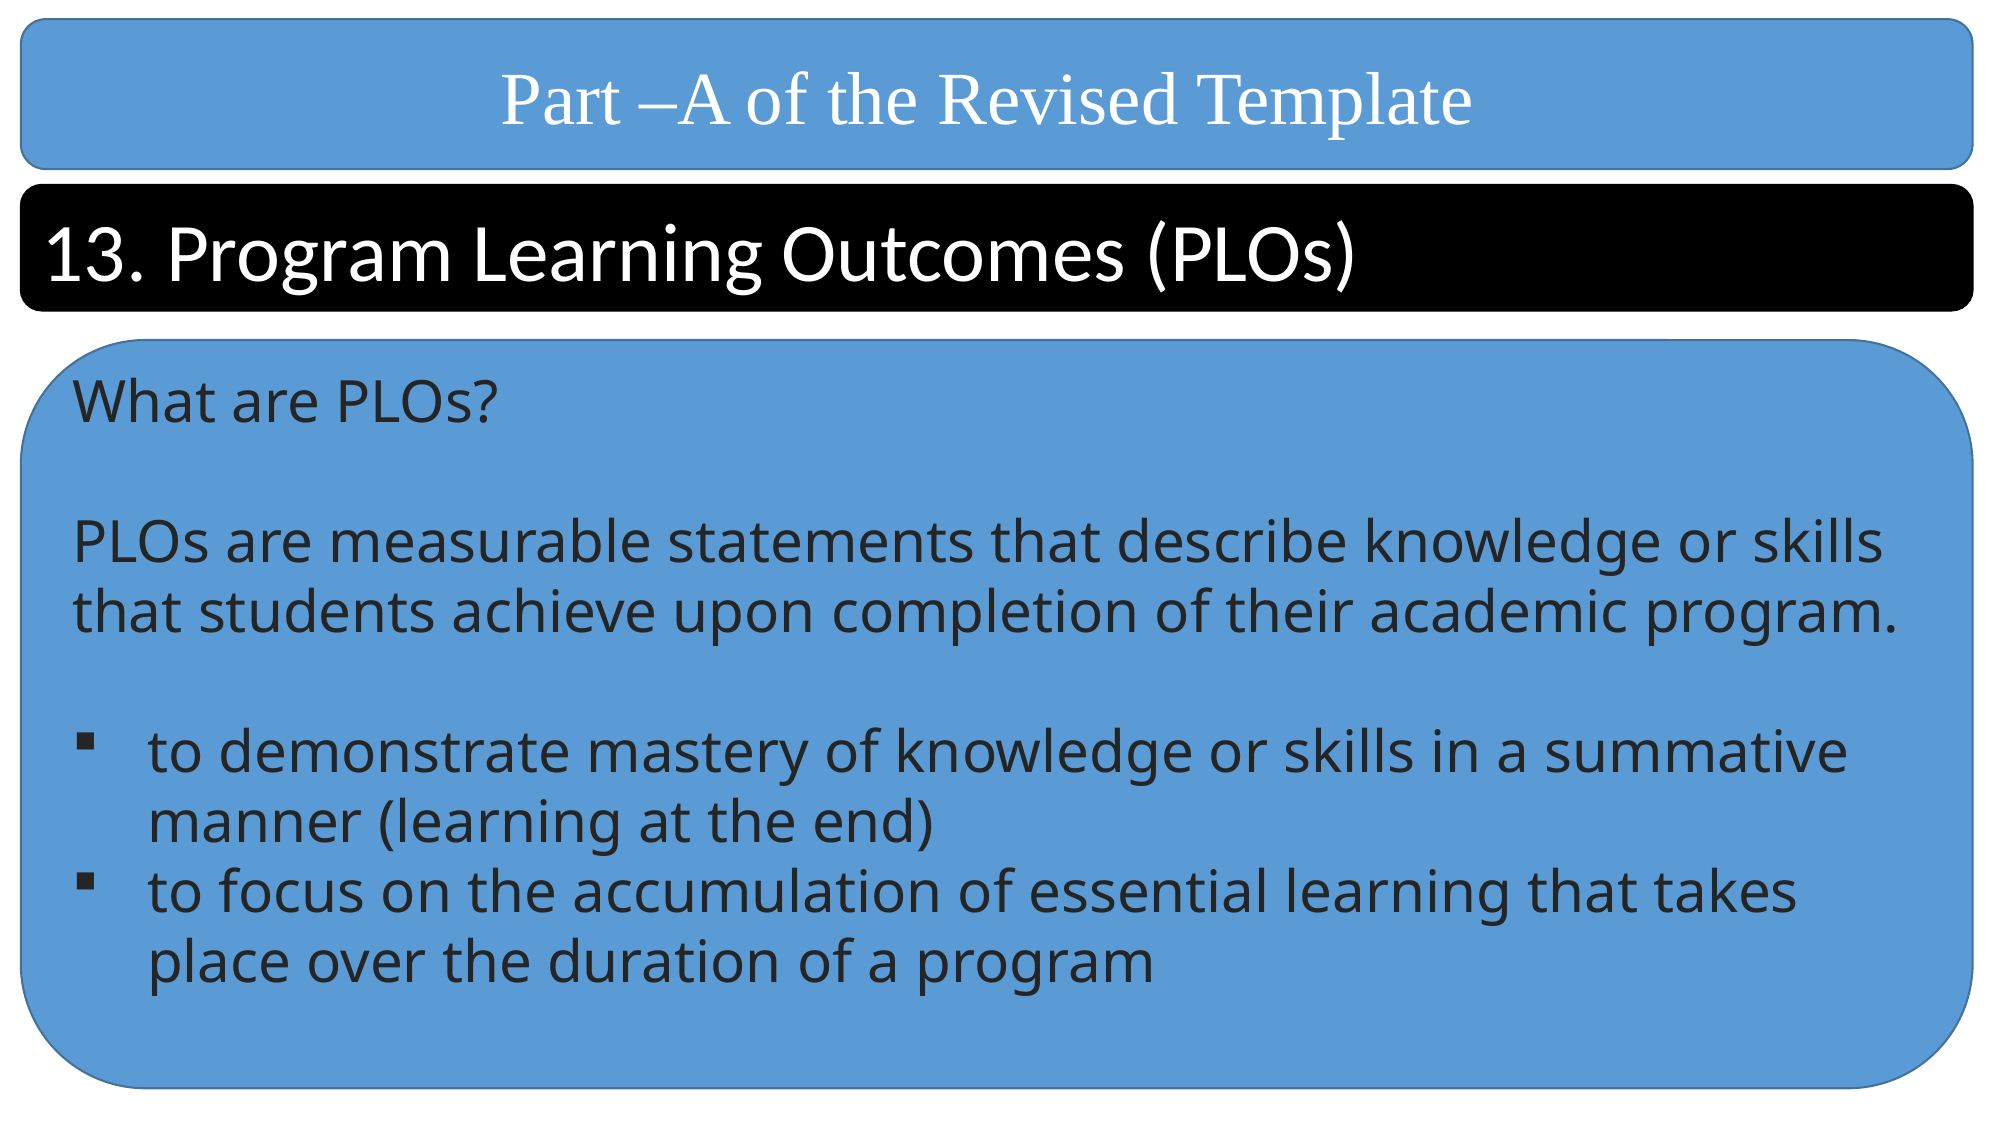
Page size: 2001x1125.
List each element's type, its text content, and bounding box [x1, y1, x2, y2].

text_box What are PLOs? PLOs are measurable statements that describe knowledge or skills that students achieve upon completion of their academic program. to demonstrate mastery of knowledge or skills in a summative manner (learning at the end) to focus on the accumulation of essential learning that takes place over the duration of a program [19, 338, 1974, 1090]
text_box Part –A of the Revised Template [19, 18, 1974, 171]
text_box 13. Program Learning Outcomes (PLOs) [19, 183, 1974, 312]
